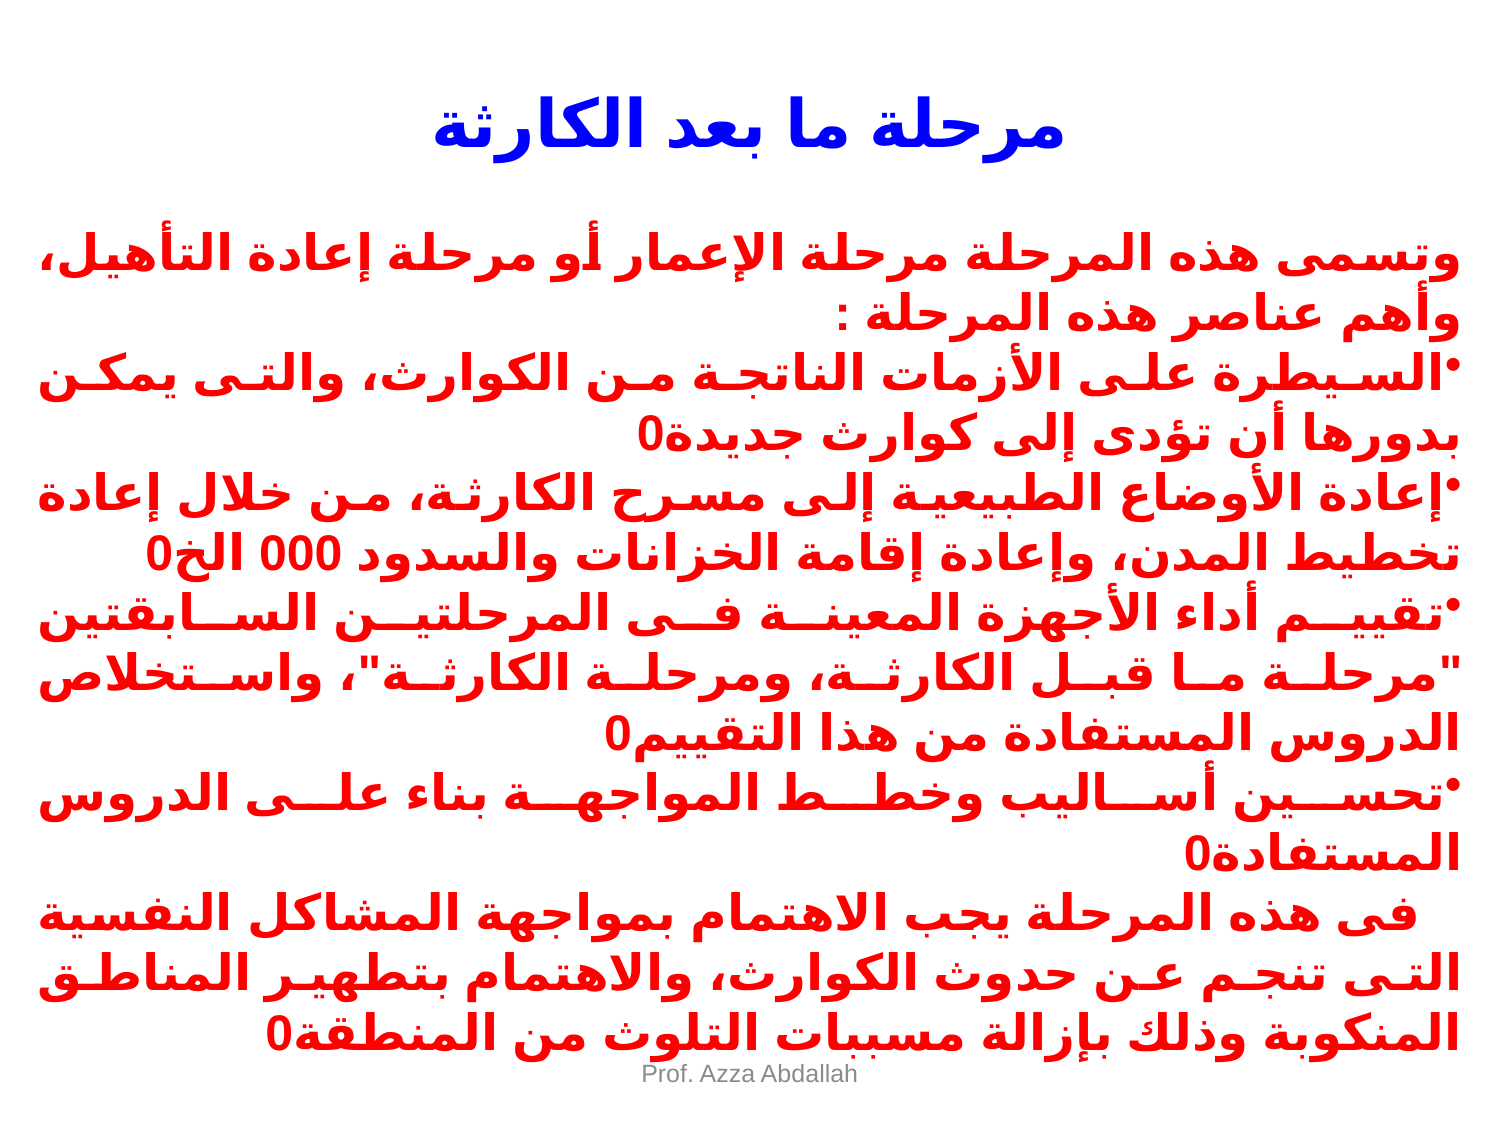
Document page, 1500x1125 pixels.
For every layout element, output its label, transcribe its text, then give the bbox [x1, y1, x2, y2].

text_box مرحلة ما بعد الكارثة وتسمى هذه المرحلة مرحلة الإعمار أو مرحلة إعادة التأهيل، وأهم عناصر هذه المرحلة : السيطرة على الأزمات الناتجة من الكوارث، والتى يمكن بدورها أن تؤدى إلى كوارث جديدة0 إعادة الأوضاع الطبيعية إلى مسرح الكارثة، من خلال إعادة تخطيط المدن، وإعادة إقامة الخزانات والسدود 000 الخ0 تقييم أداء الأجهزة المعينة فى المرحلتين السابقتين "مرحلة ما قبل الكارثة، ومرحلة الكارثة"، واستخلاص الدروس المستفادة من هذا التقييم0 تحسين أساليب وخطط المواجهة بناء على الدروس المستفادة0 فى هذه المرحلة يجب الاهتمام بمواجهة المشاكل النفسية التى تنجم عن حدوث الكوارث، والاهتمام بتطهير المناطق المنكوبة وذلك بإزالة مسببات التلوث من المنطقة0 [37, 80, 1463, 1121]
